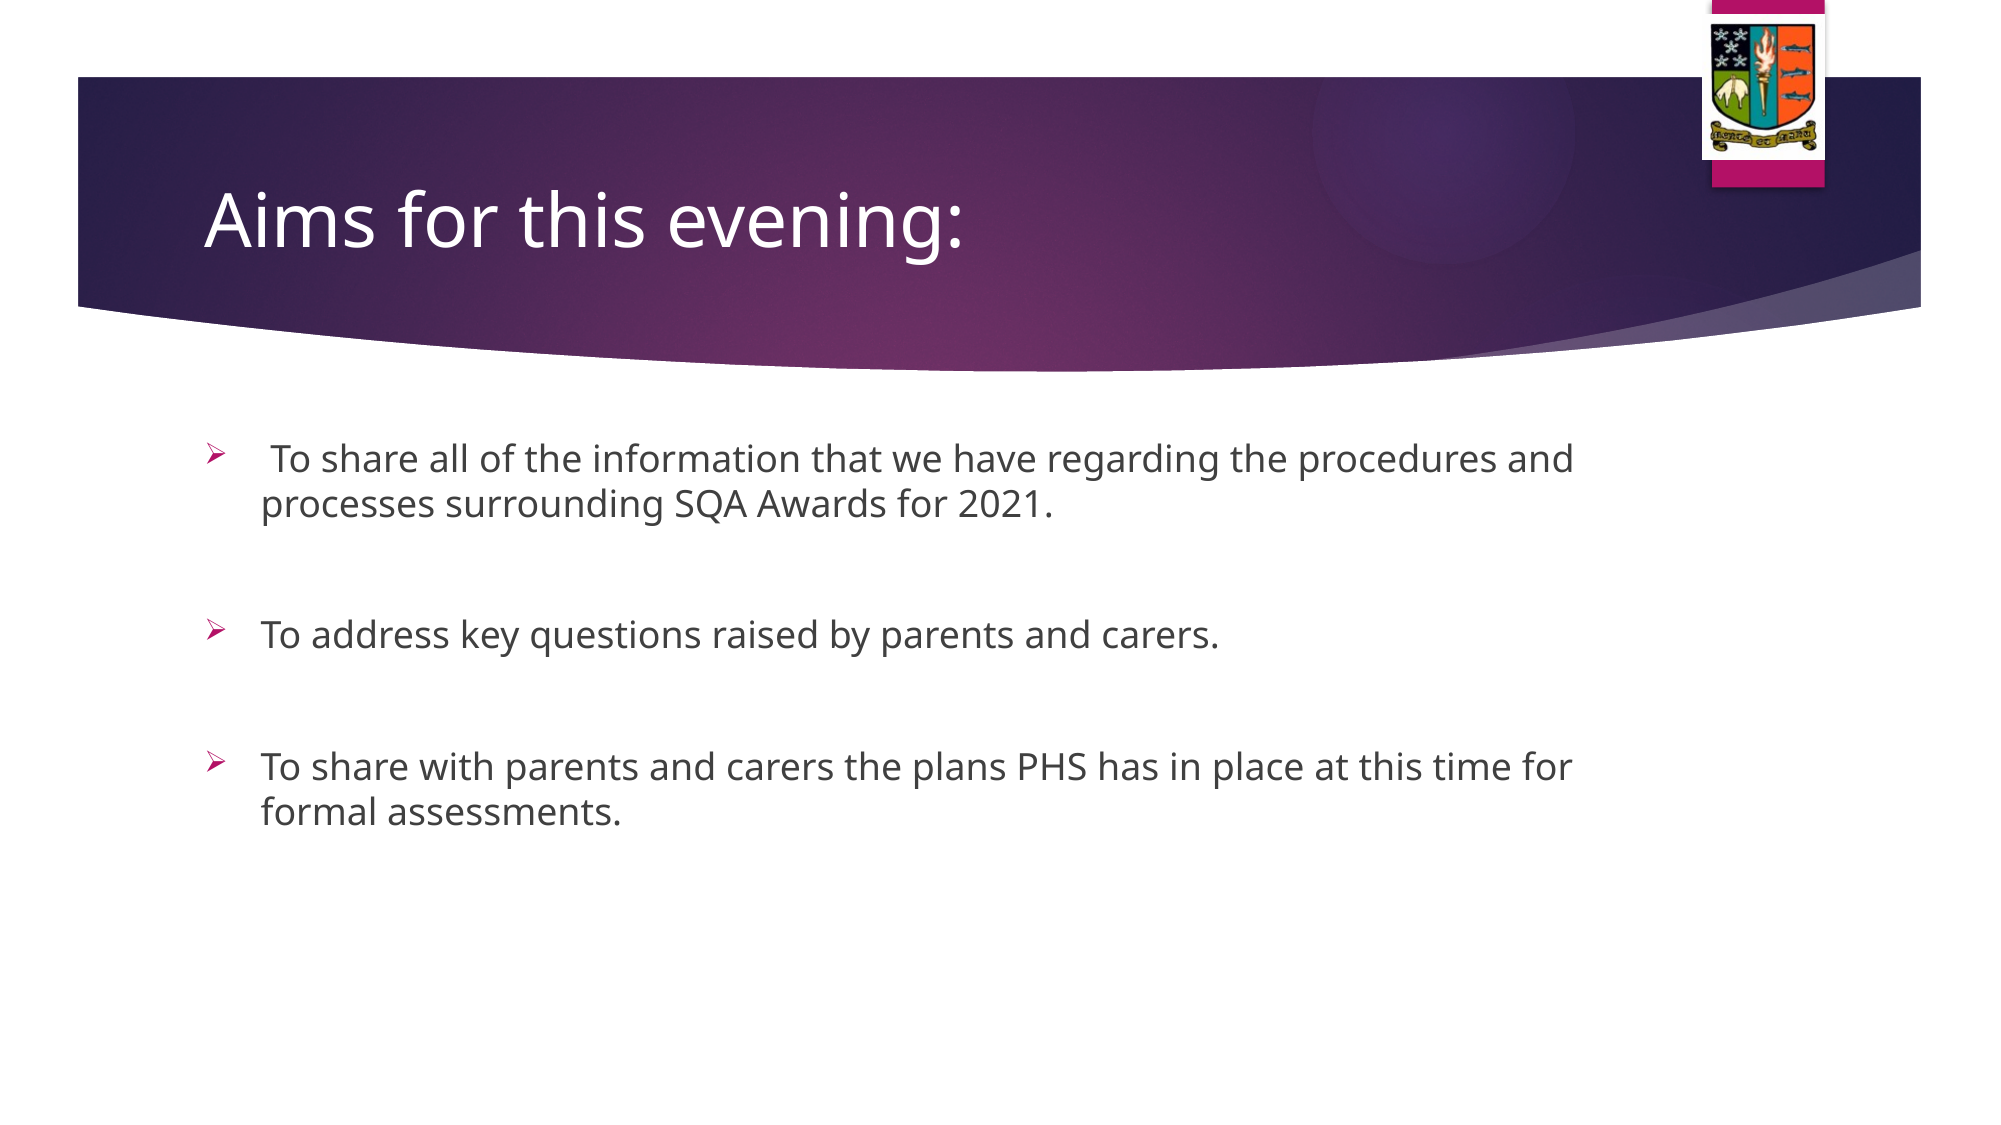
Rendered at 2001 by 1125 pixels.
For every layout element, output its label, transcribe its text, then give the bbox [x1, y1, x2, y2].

list To share all of the information that we have regarding the procedures and processes surrounding SQA Awards for 2021. To address key questions raised by parents and carers. To share with parents and carers the plans PHS has in place at this time for formal assessments. [189, 427, 1638, 988]
title Aims for this evening: [189, 159, 1627, 276]
picture [1702, 14, 1825, 160]
